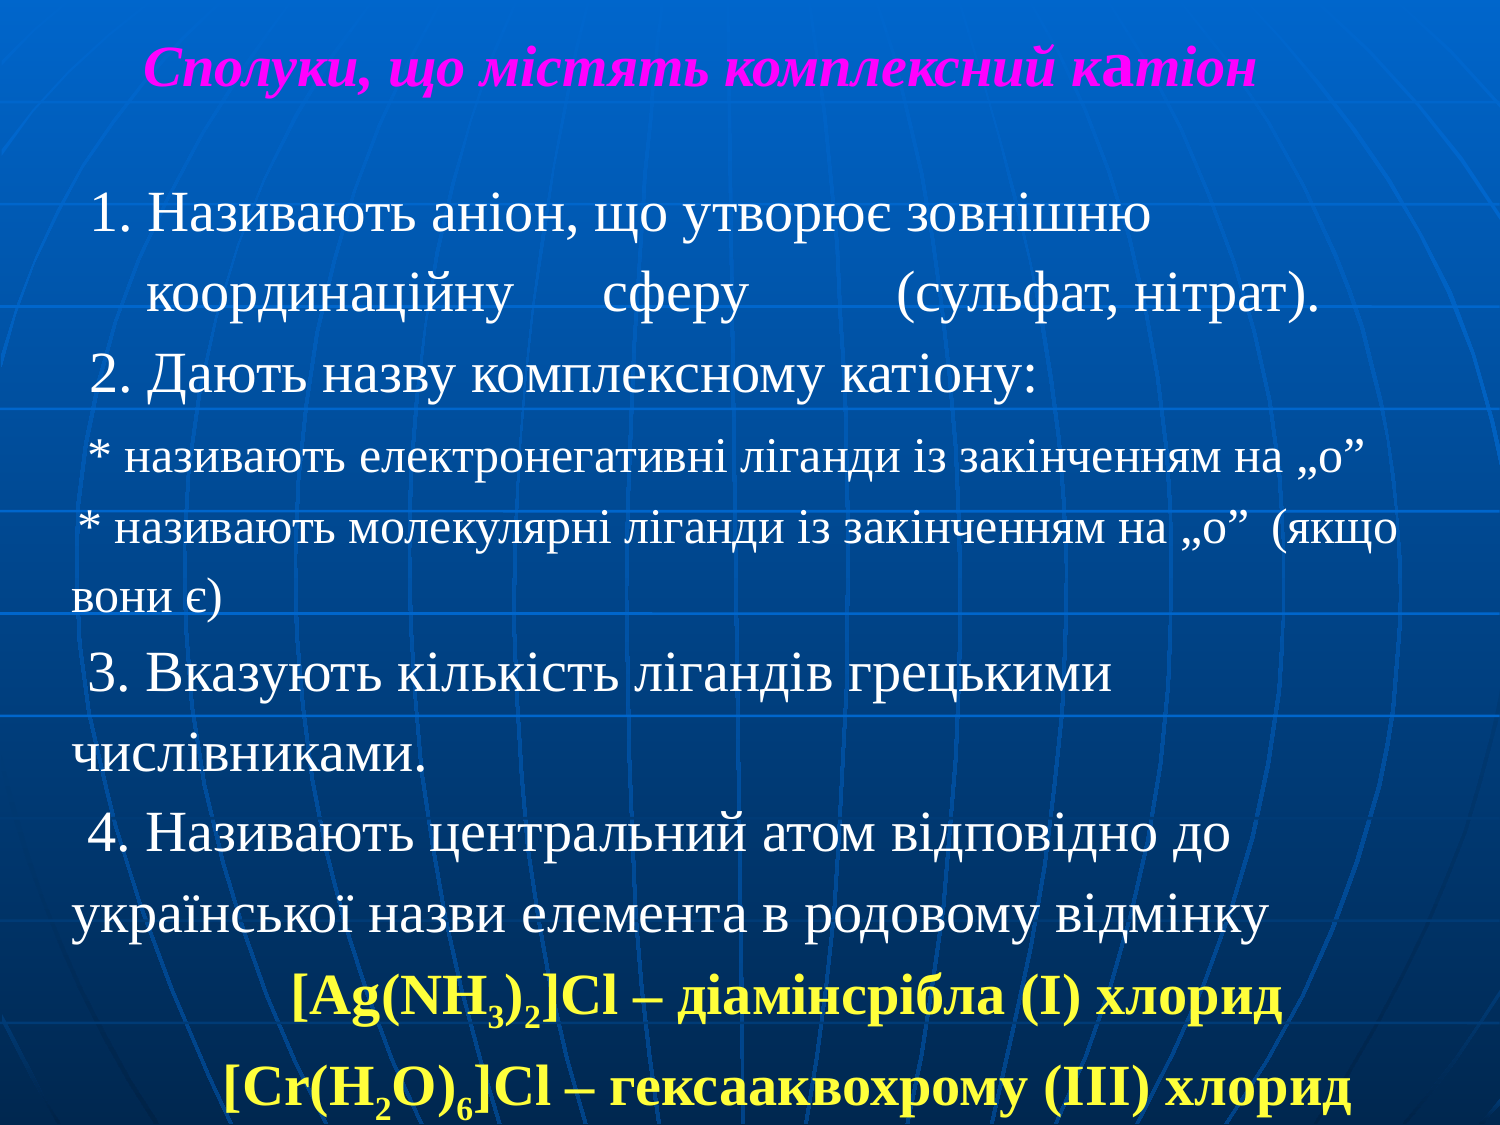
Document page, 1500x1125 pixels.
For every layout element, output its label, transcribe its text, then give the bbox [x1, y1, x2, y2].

text_box 1. Називають аніон, що утворює зовнішню координаційну сферу (сульфат, нітрат). 2. Дають назву комплексному катіону: * називають електронегативні ліганди із закінченням на „о” * називають молекулярні ліганди із закінченням на „о” (якщо вони є) 3. Вказують кількість лігандів грецькими числівниками. 4. Називають центральний атом відповідно до української назви елемента в родовому відмінку [Ag(NH3)2]Cl – діамінсрібла (І) хлорид [Cr(H2O)6]Cl – гексааквохрому (ІІІ) хлорид [0, 155, 1500, 1125]
text_box Сполуки, що містять комплексний катіон [128, 12, 1274, 108]
